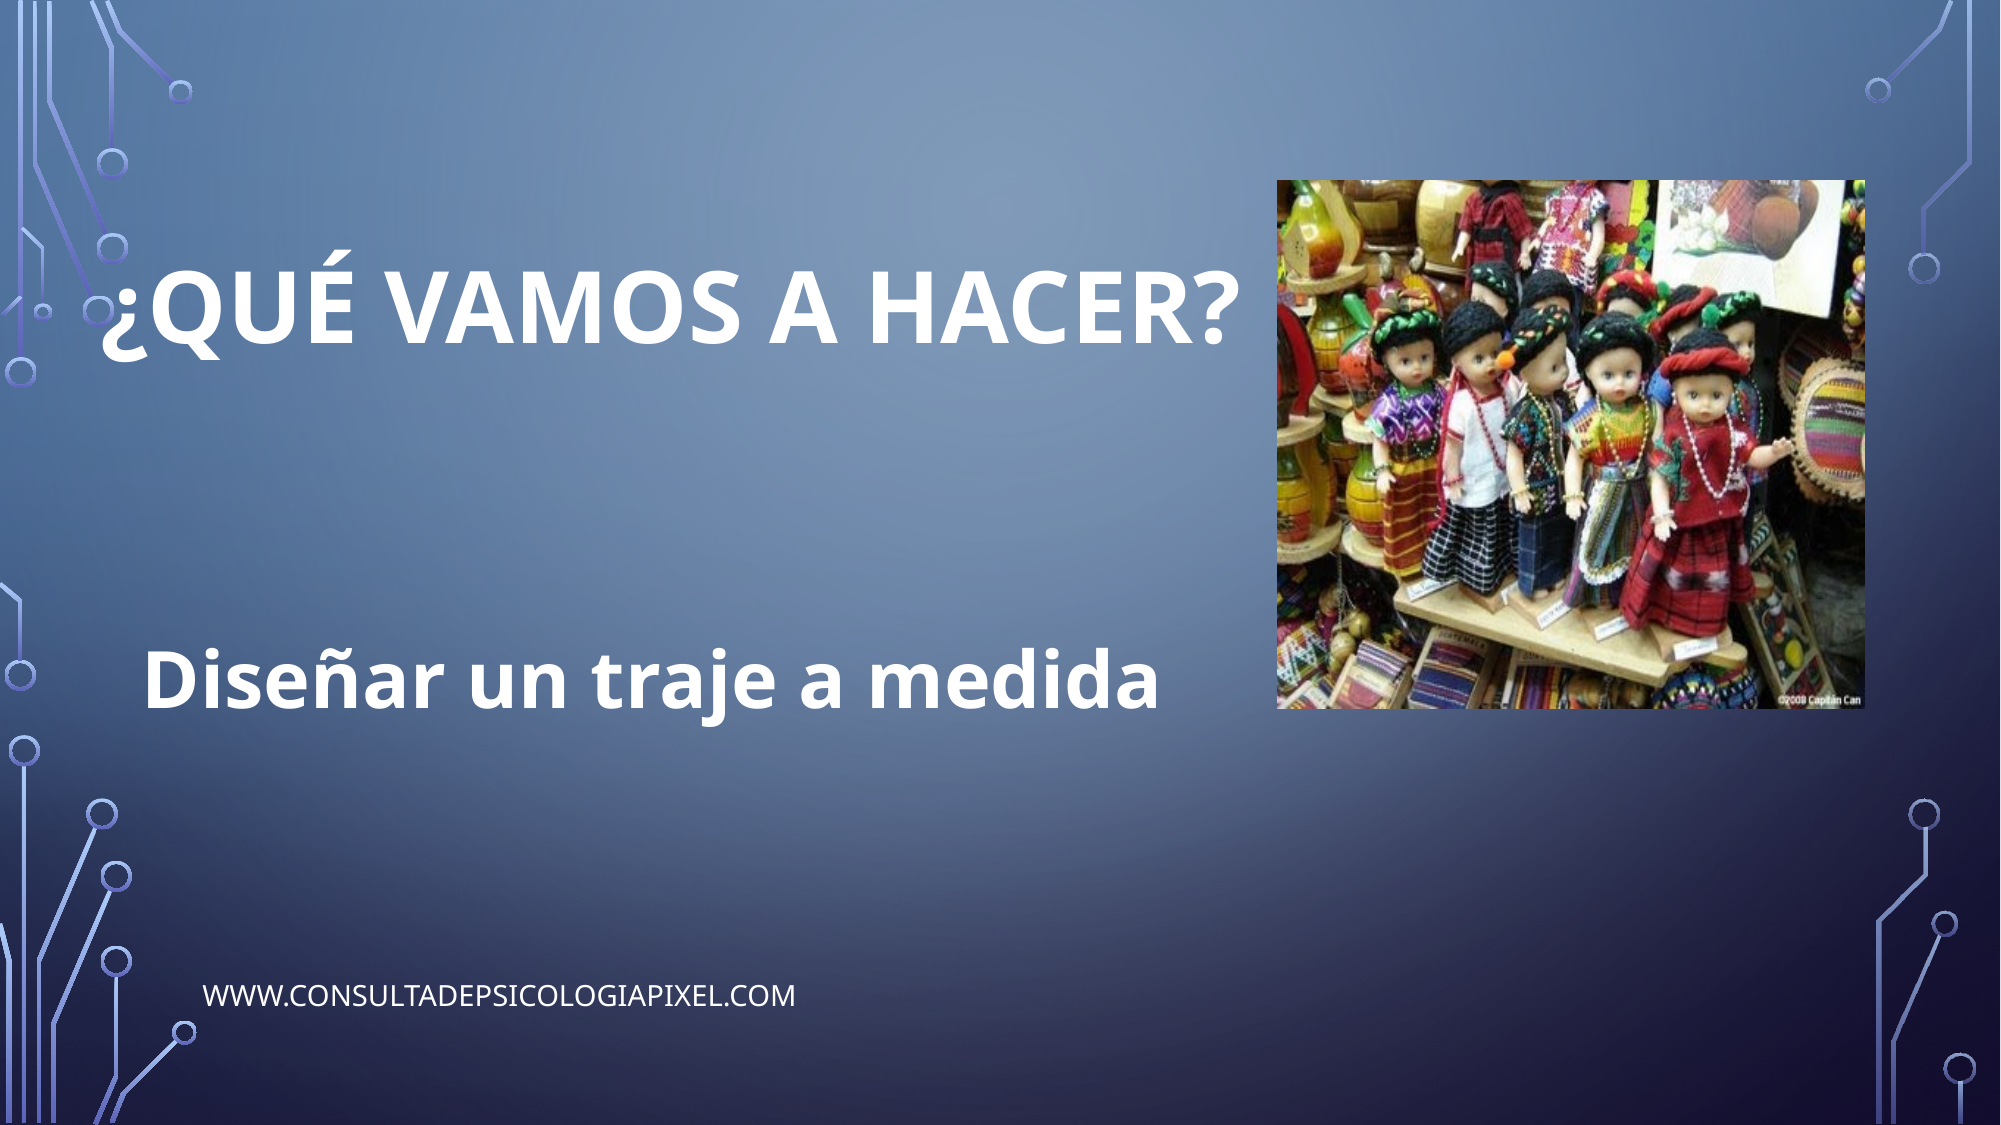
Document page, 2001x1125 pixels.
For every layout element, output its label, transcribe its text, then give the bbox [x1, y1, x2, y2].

title ¿Qué vamos a hacer? [85, 206, 1276, 417]
list Diseñar un traje a medida [126, 444, 1217, 738]
footer www.consultadepsicologiapixel.com [187, 965, 1211, 1025]
picture [1276, 180, 1865, 709]
